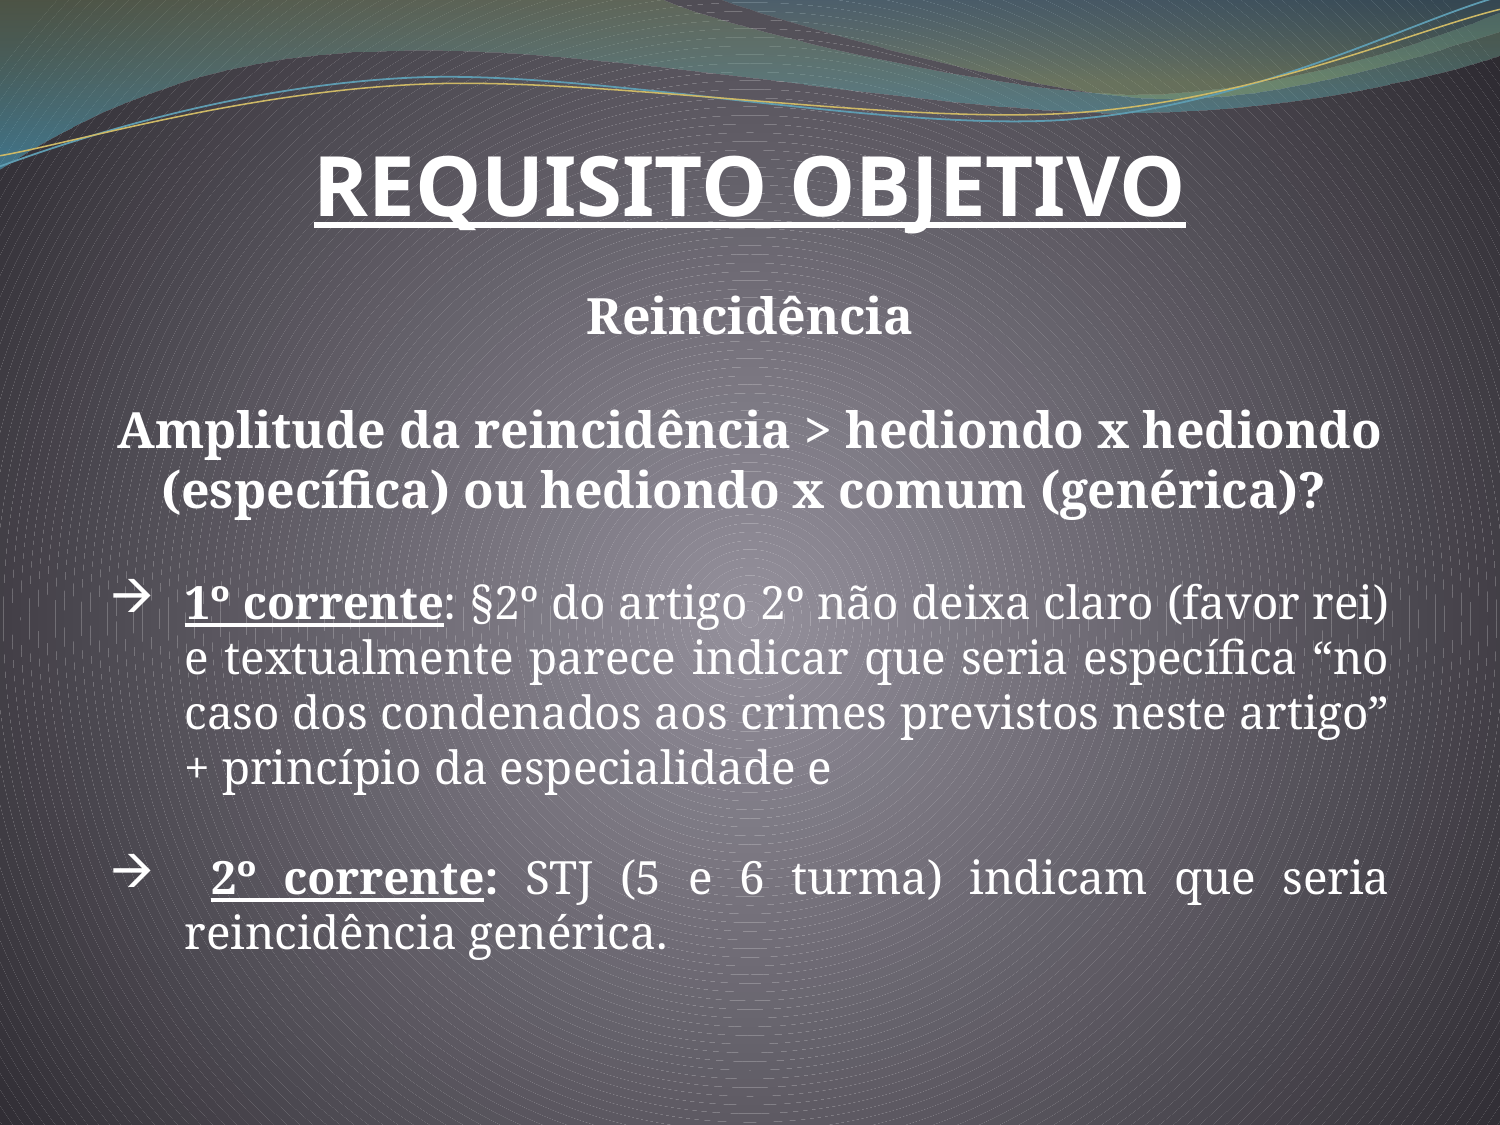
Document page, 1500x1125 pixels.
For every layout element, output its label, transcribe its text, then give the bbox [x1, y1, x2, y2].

text_box REQUISITO OBJETIVO [0, 125, 1500, 258]
text_box Reincidência Amplitude da reincidência > hediondo x hediondo (específica) ou hediondo x comum (genérica)? 1º corrente: §2º do artigo 2º não deixa claro (favor rei) e textualmente parece indicar que seria específica “no caso dos condenados aos crimes previstos neste artigo” + princípio da especialidade e 2º corrente: STJ (5 e 6 turma) indicam que seria reincidência genérica. [94, 231, 1406, 1022]
